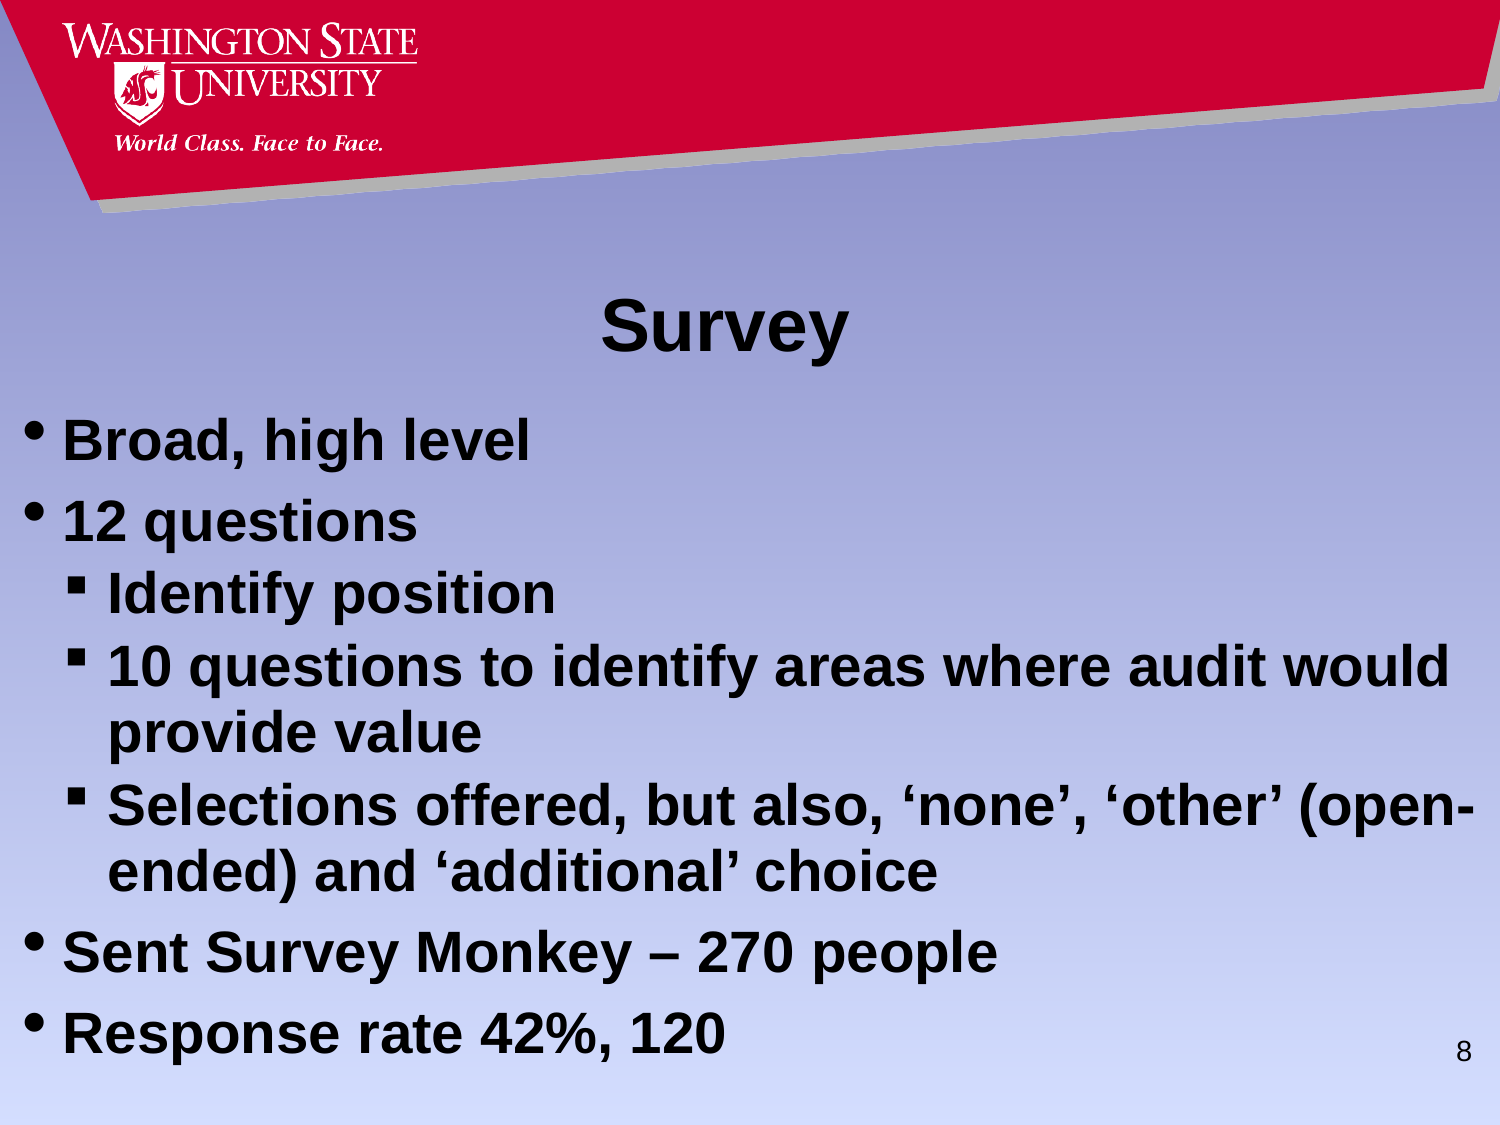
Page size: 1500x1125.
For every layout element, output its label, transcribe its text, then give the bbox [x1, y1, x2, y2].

title Survey [0, 149, 1500, 376]
list Broad, high level 12 questions Identify position 10 questions to identify areas where audit would provide value Selections offered, but also, ‘none’, ‘other’ (open-ended) and ‘additional’ choice Sent Survey Monkey – 270 people Response rate 42%, 120 [0, 399, 1500, 1125]
slide_number 8 [1137, 1024, 1488, 1104]
picture [62, 22, 418, 149]
